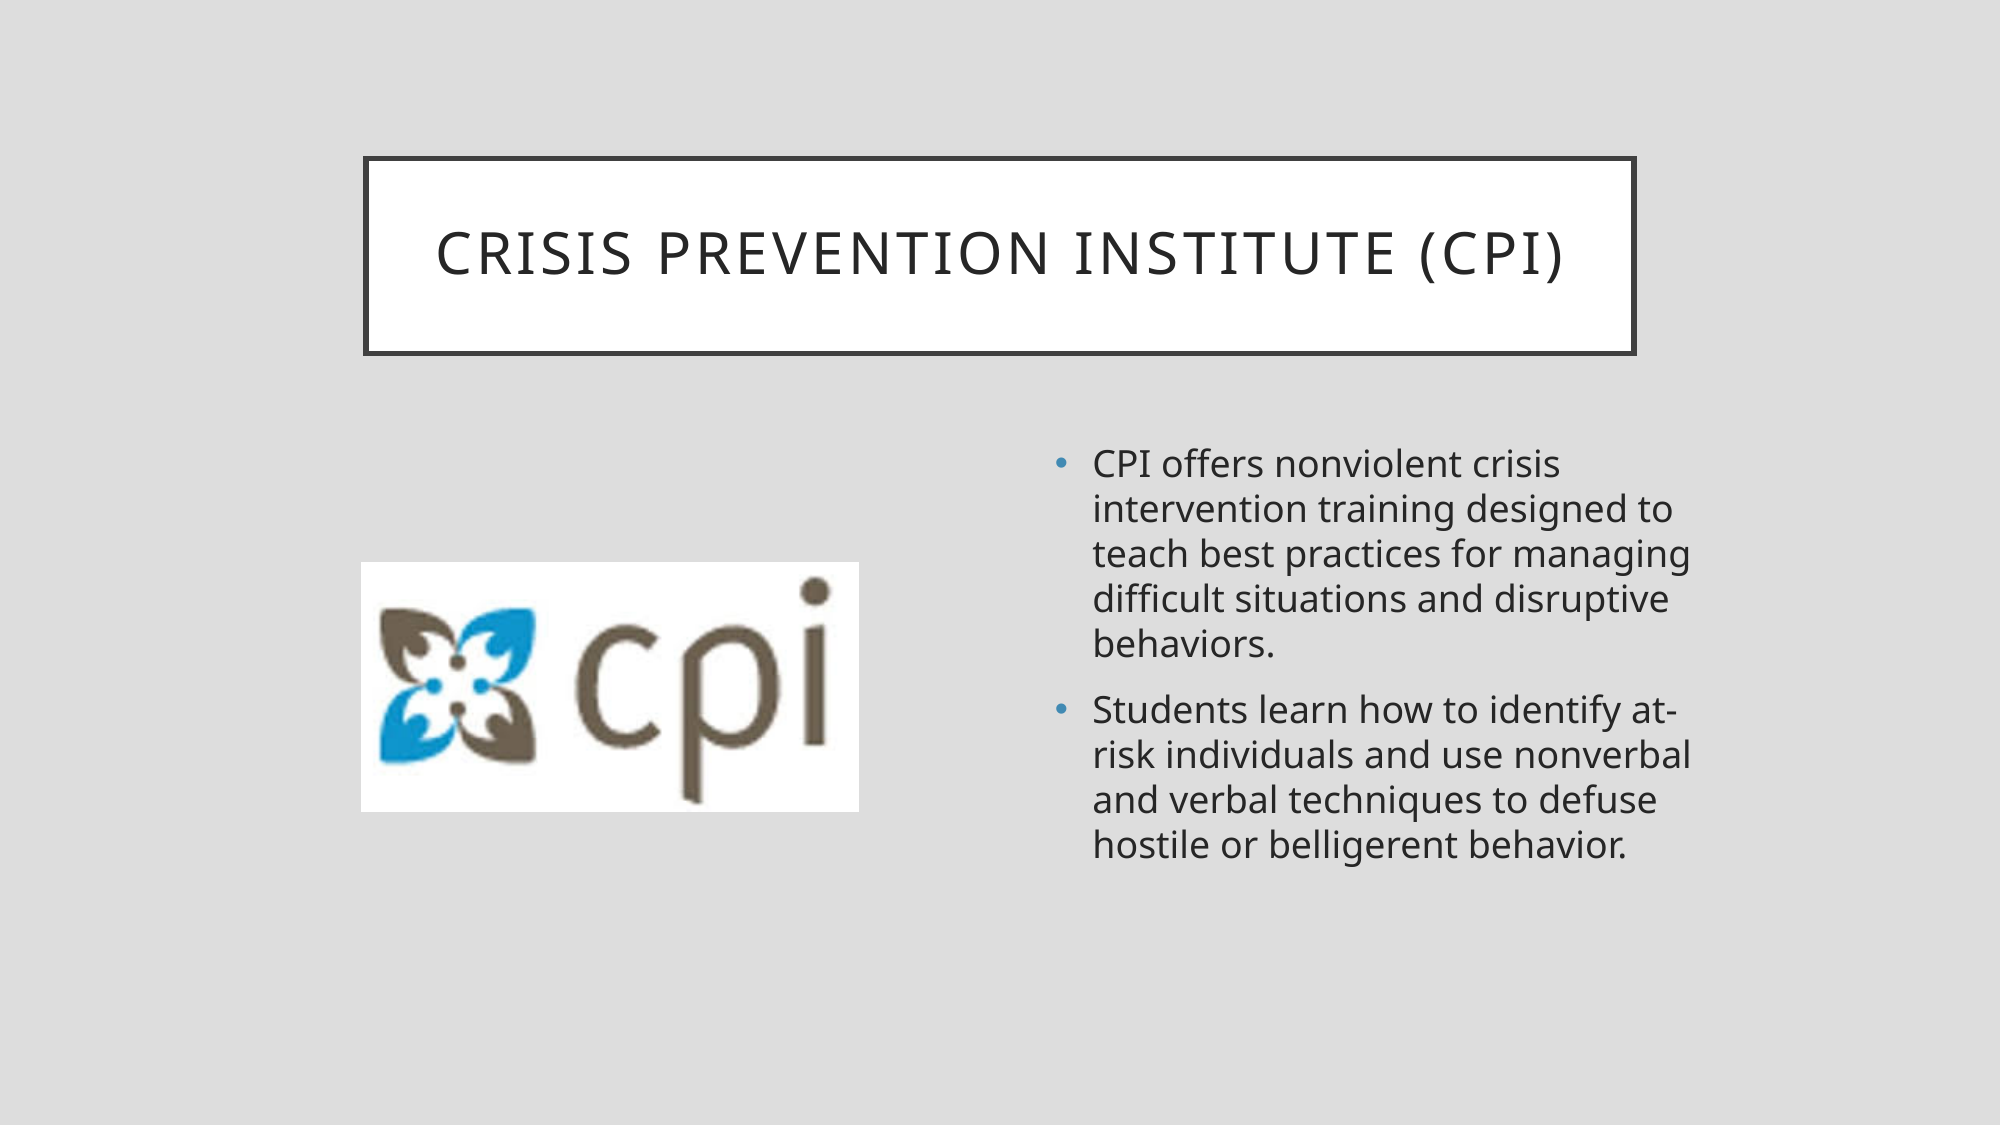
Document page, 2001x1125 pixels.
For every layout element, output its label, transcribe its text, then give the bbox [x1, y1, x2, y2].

title CRISIS Prevention institute (CPI) [363, 156, 1637, 356]
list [361, 562, 859, 812]
list CPI offers nonviolent crisis intervention training designed to teach best practices for managing difficult situations and disruptive behaviors. Students learn how to identify at-risk individuals and use nonverbal and verbal techniques to defuse hostile or belligerent behavior. [1039, 432, 1741, 942]
